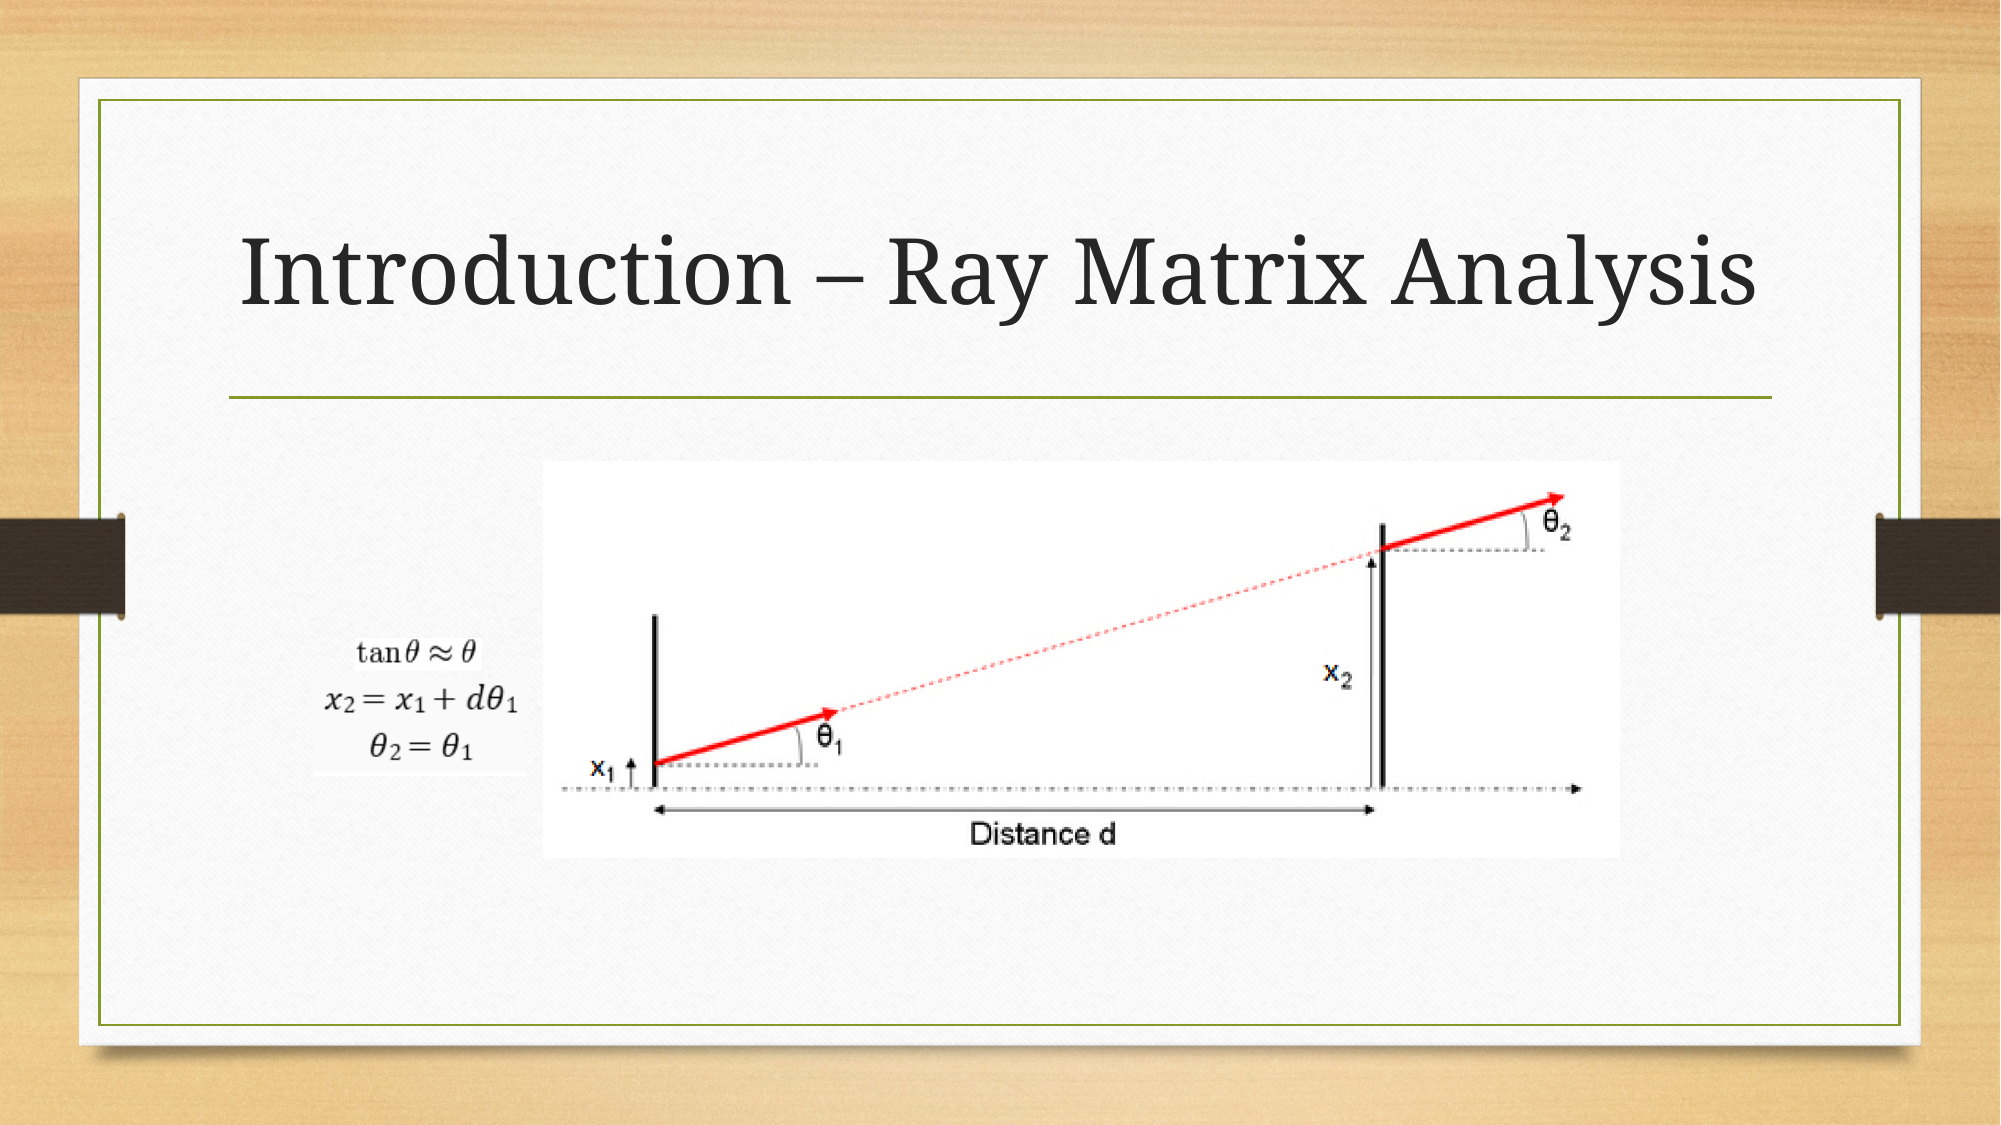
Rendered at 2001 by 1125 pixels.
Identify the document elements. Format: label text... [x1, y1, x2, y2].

picture [0, 0, 2001, 1125]
title Introduction – Ray Matrix Analysis [212, 161, 1788, 375]
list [542, 460, 1620, 858]
